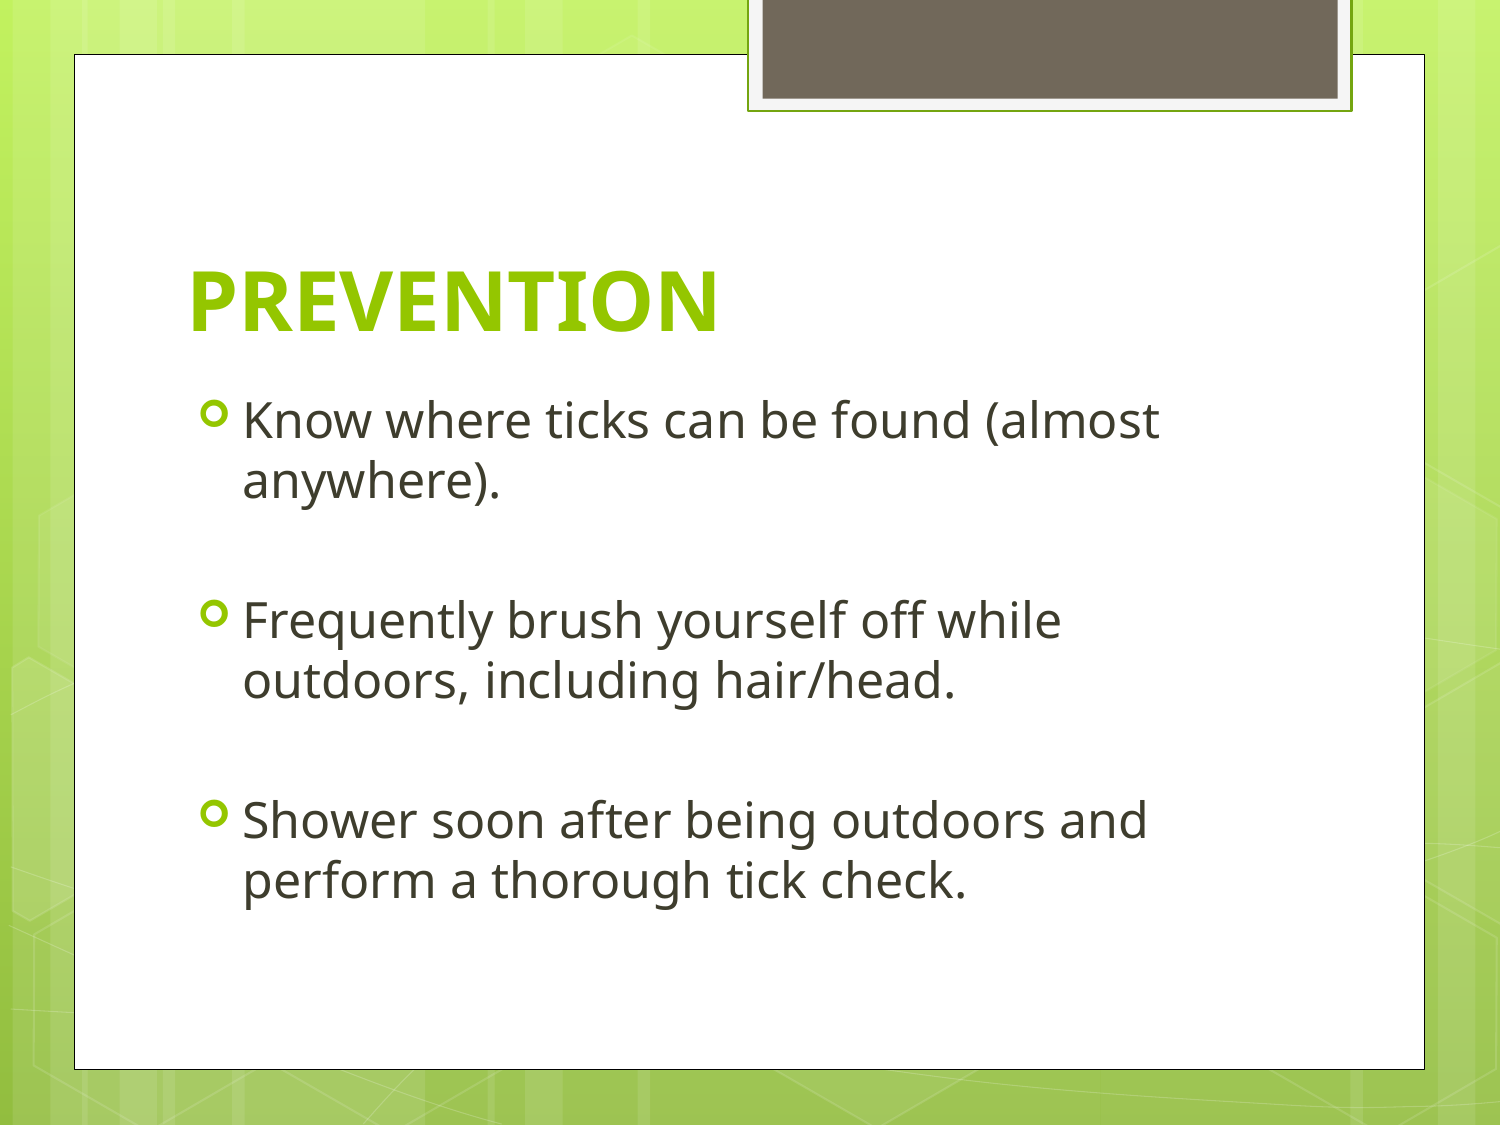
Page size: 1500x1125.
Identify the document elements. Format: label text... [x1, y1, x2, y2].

title PREVENTION [171, 168, 1324, 357]
list Know where ticks can be found (almost anywhere). Frequently brush yourself off while outdoors, including hair/head. Shower soon after being outdoors and perform a thorough tick check. [171, 381, 1283, 957]
